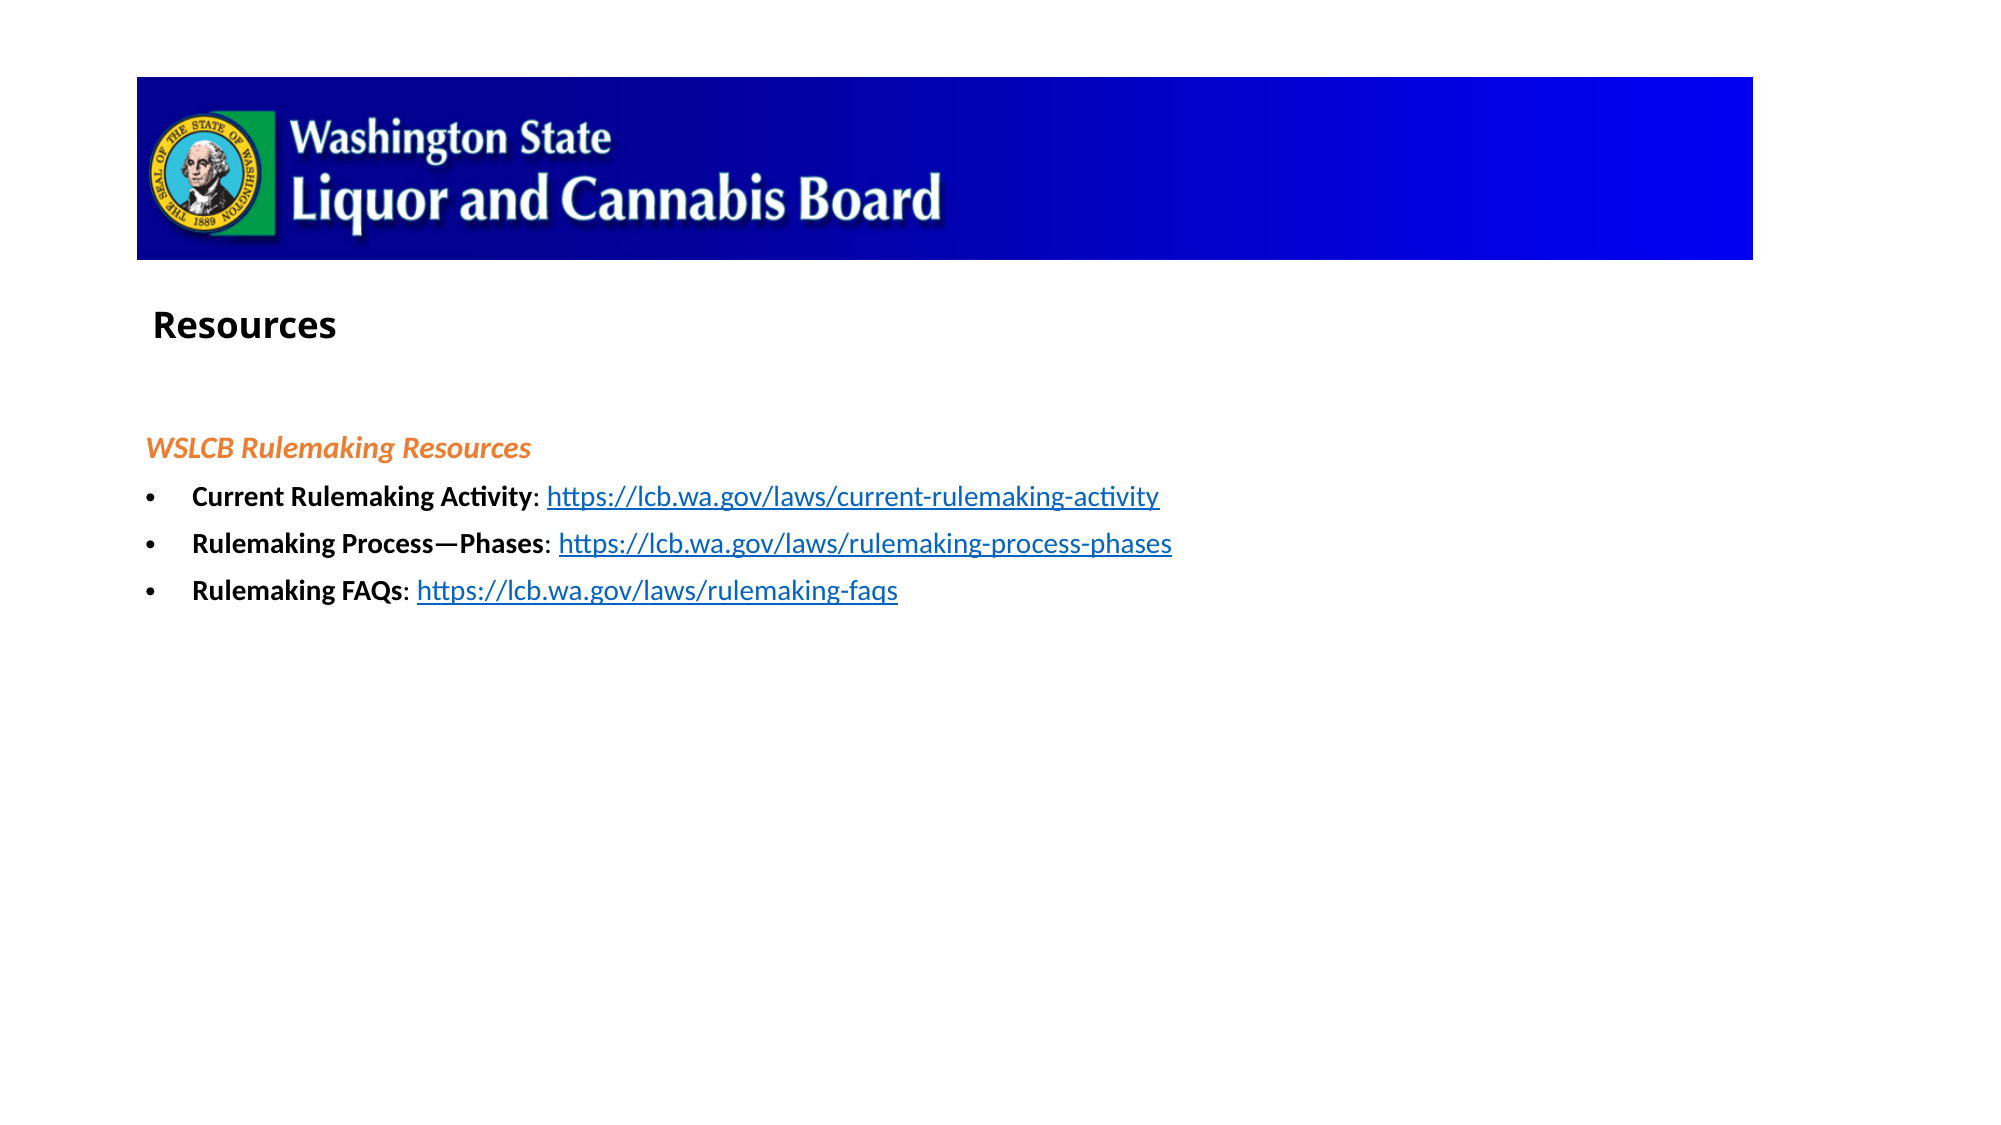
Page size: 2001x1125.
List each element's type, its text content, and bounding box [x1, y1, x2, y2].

text_box WSLCB Rulemaking Resources Current Rulemaking Activity: https://lcb.wa.gov/laws/current-rulemaking-activity Rulemaking Process—Phases: https://lcb.wa.gov/laws/rulemaking-process-phases Rulemaking FAQs: https://lcb.wa.gov/laws/rulemaking-faqs [130, 378, 1742, 1125]
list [137, 77, 1753, 260]
title Resources [137, 294, 702, 411]
